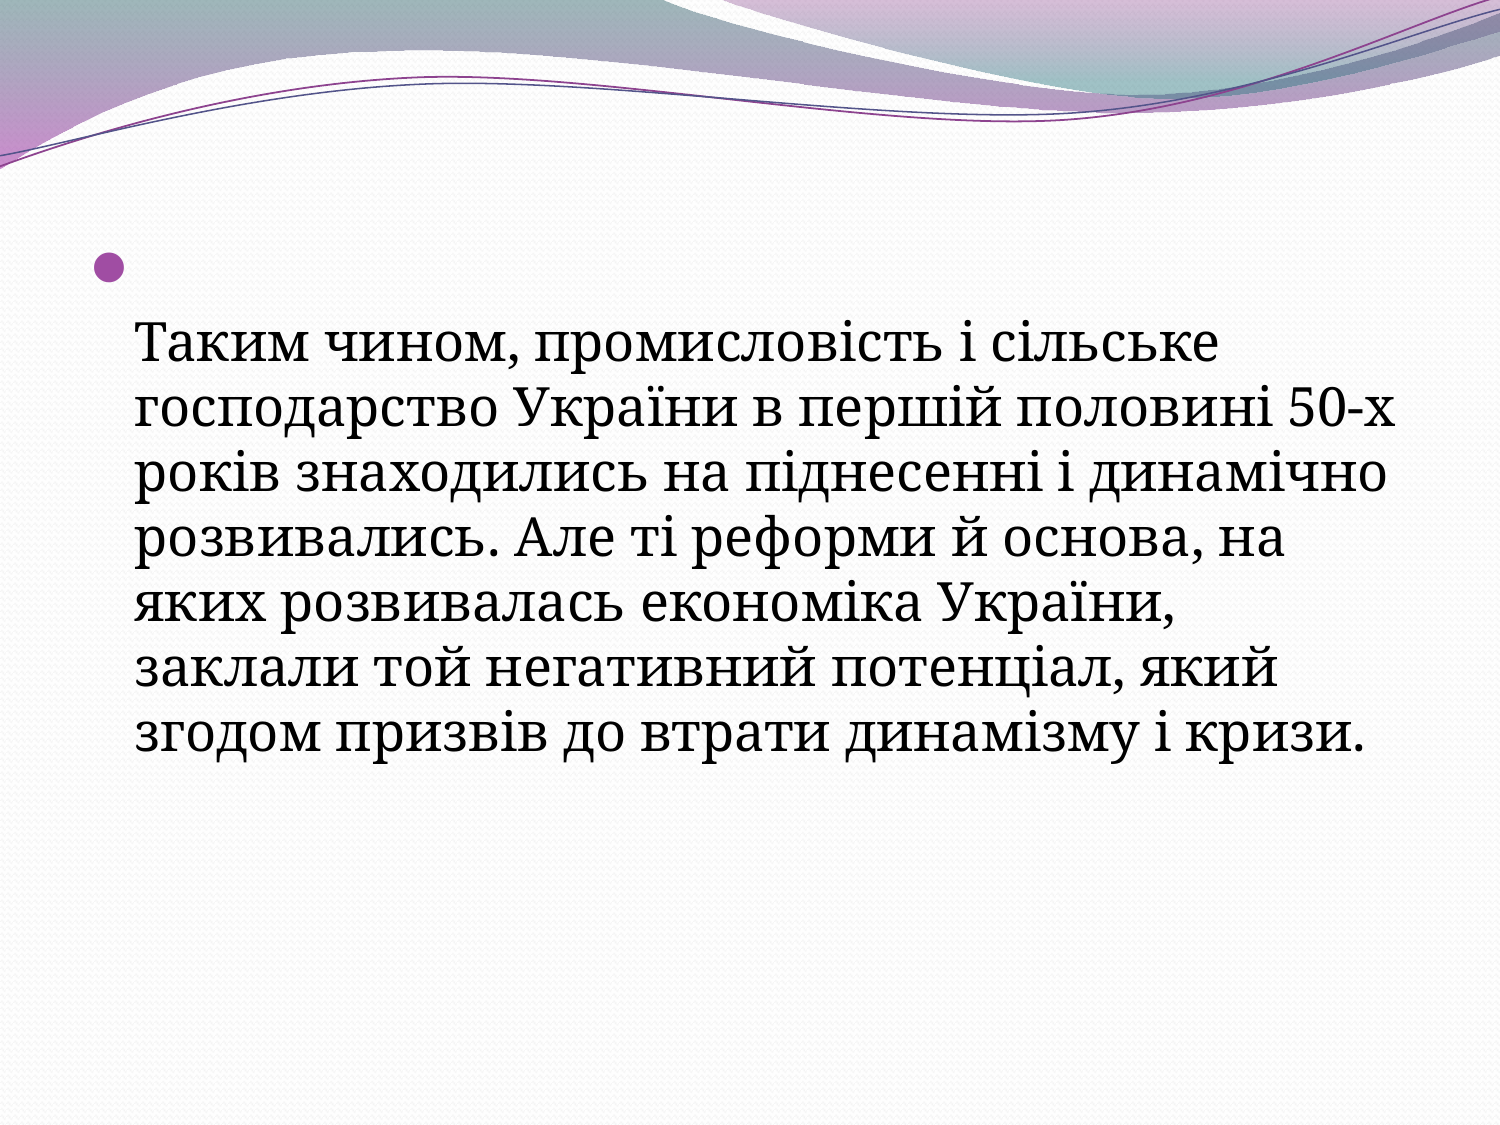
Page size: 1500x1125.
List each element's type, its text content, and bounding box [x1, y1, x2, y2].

list Таким чином, промисловість і сільське господарство України в першій половині 50-х років знаходились на піднесенні і динамічно розвивались. Але ті реформи й основа, на яких розвивалась економіка України, заклали той негативний потенціал, який згодом призвів до втрати динамізму і кризи. [75, 234, 1425, 985]
